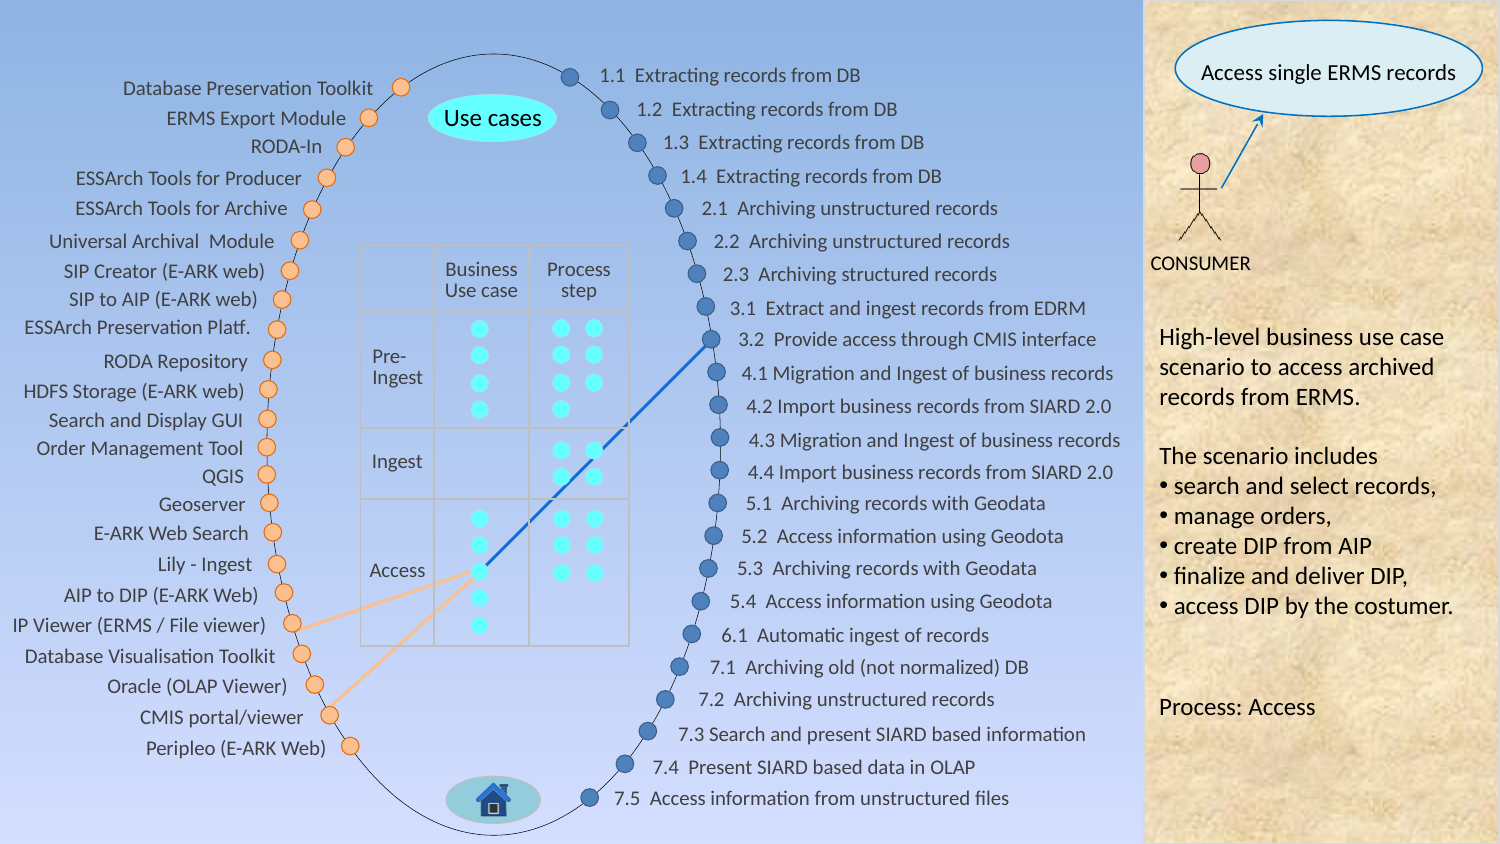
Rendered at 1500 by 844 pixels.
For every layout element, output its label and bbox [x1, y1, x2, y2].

text_box [735, 522, 1106, 548]
text_box [592, 60, 945, 89]
text_box [119, 732, 334, 761]
text_box [0, 256, 273, 341]
text_box [31, 226, 282, 255]
text_box [0, 641, 283, 669]
text_box [116, 103, 354, 160]
text_box [68, 518, 257, 547]
text_box [739, 489, 1087, 515]
text_box [691, 684, 1021, 712]
picture [1176, 151, 1225, 241]
text_box [702, 652, 1038, 681]
text_box [133, 490, 252, 516]
text_box [655, 127, 1016, 156]
text_box [0, 407, 250, 433]
text_box [722, 586, 1079, 615]
text_box [81, 73, 381, 102]
text_box [53, 345, 256, 374]
text_box [670, 718, 1106, 747]
text_box [731, 554, 1080, 580]
text_box [673, 161, 1025, 189]
text_box [92, 671, 295, 700]
text_box [255, 51, 1050, 838]
text_box [706, 226, 1106, 254]
text_box [722, 293, 1106, 322]
text_box [645, 752, 1038, 781]
text_box [0, 435, 250, 461]
text_box [715, 0, 1500, 844]
text_box [629, 94, 1019, 122]
text_box [177, 462, 250, 488]
text_box [694, 193, 1106, 222]
text_box [49, 193, 295, 222]
text_box [714, 619, 1004, 648]
text_box [0, 610, 274, 639]
text_box [0, 162, 310, 191]
text_box [0, 376, 252, 405]
text_box [72, 549, 260, 578]
text_box [20, 702, 311, 730]
text_box [52, 579, 267, 608]
